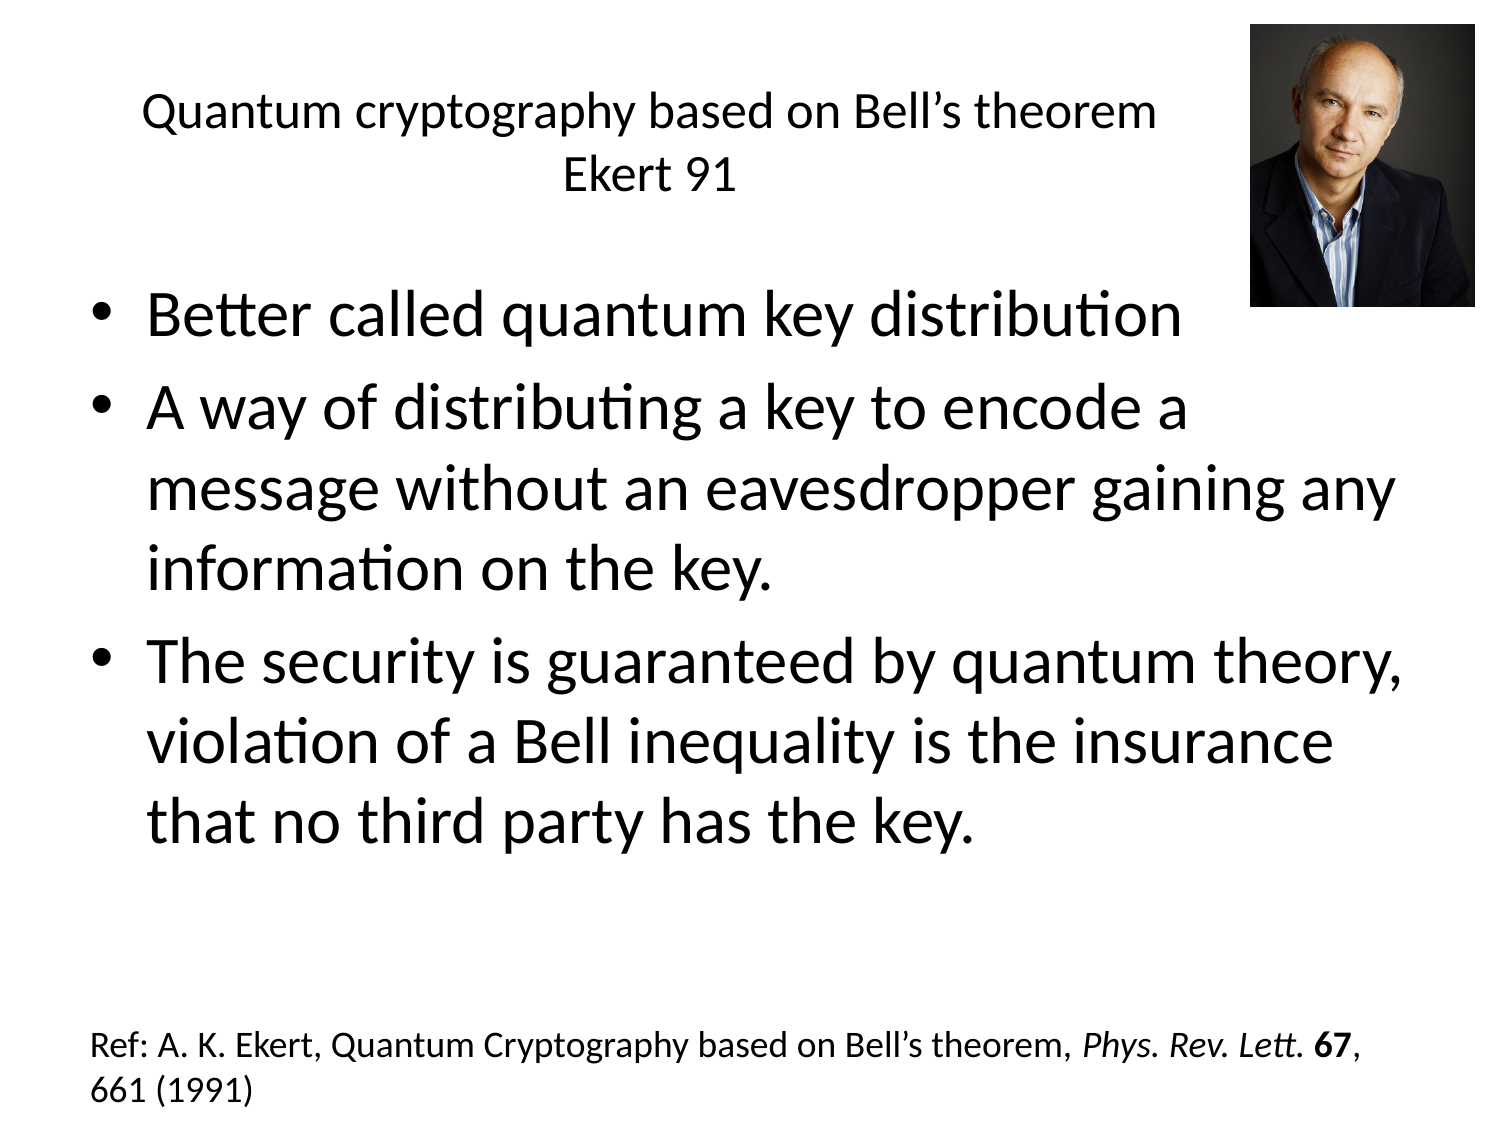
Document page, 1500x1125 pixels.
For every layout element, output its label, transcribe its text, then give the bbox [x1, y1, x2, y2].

title Quantum cryptography based on Bell’s theorem Ekert 91 [75, 45, 1225, 233]
list Better called quantum key distribution A way of distributing a key to encode a message without an eavesdropper gaining any information on the key. The security is guaranteed by quantum theory, violation of a Bell inequality is the insurance that no third party has the key. [75, 262, 1425, 1005]
text_box Ref: A. K. Ekert, Quantum Cryptography based on Bell’s theorem, Phys. Rev. Lett. 67, 661 (1991) [75, 1012, 1388, 1118]
picture [1249, 24, 1476, 307]
